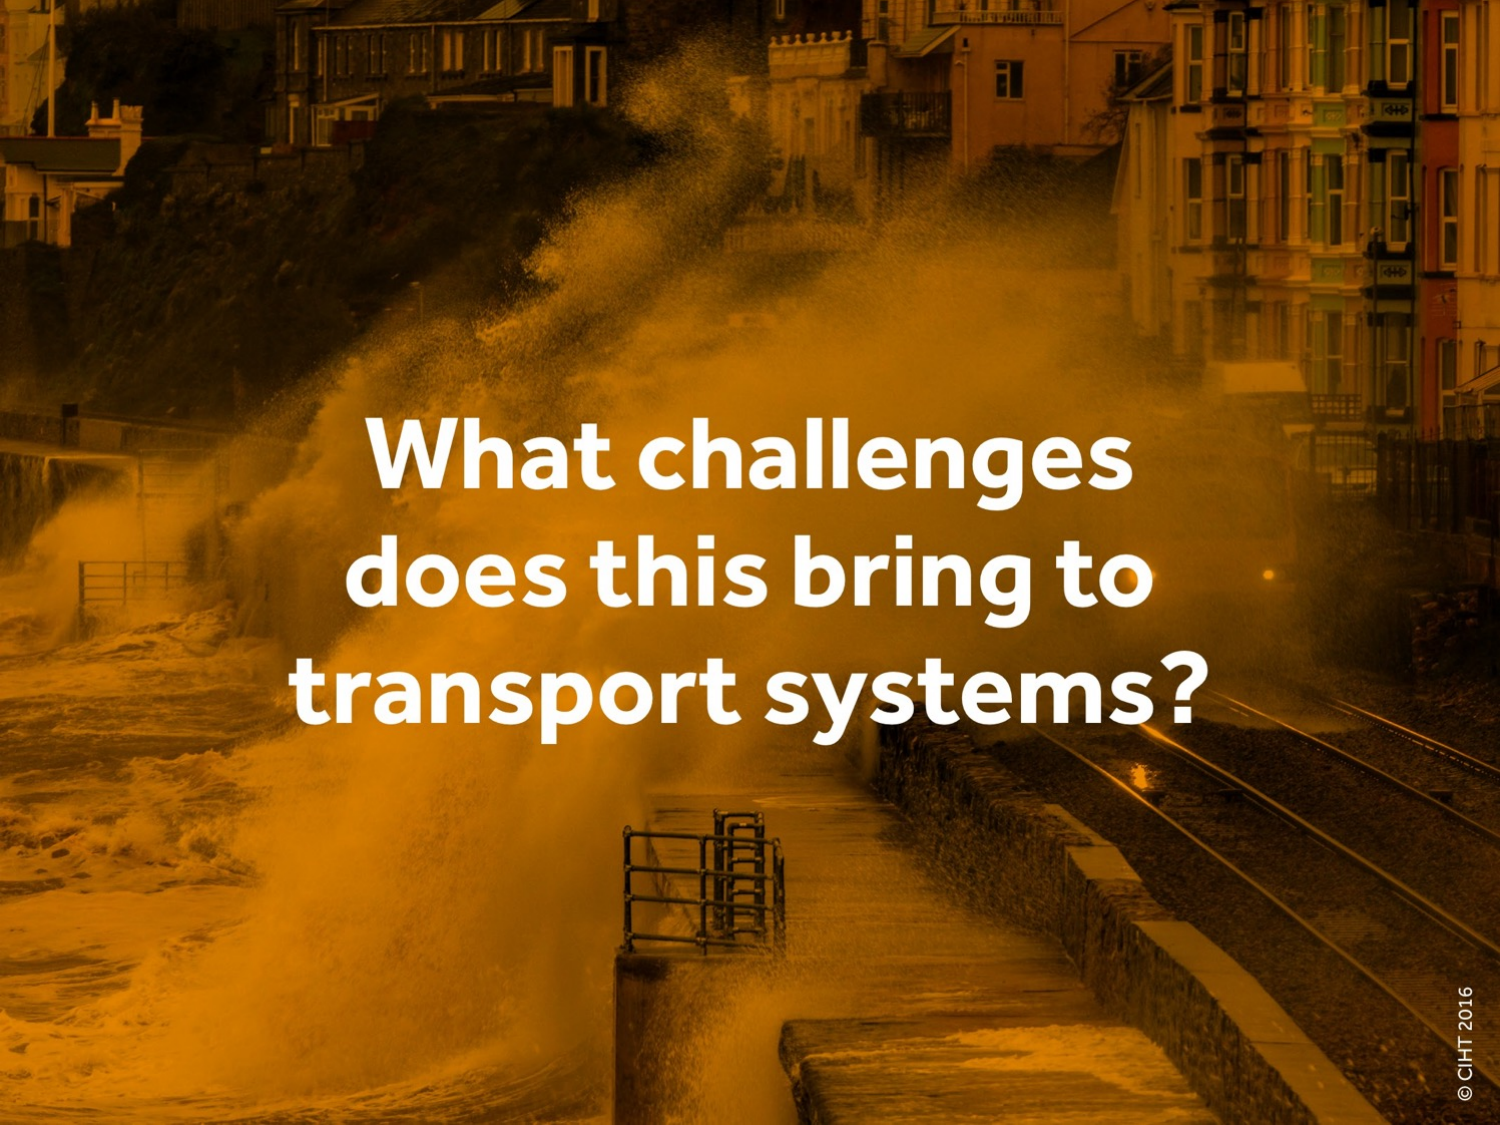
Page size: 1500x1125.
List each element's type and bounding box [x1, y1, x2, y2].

list [0, 0, 1500, 1125]
